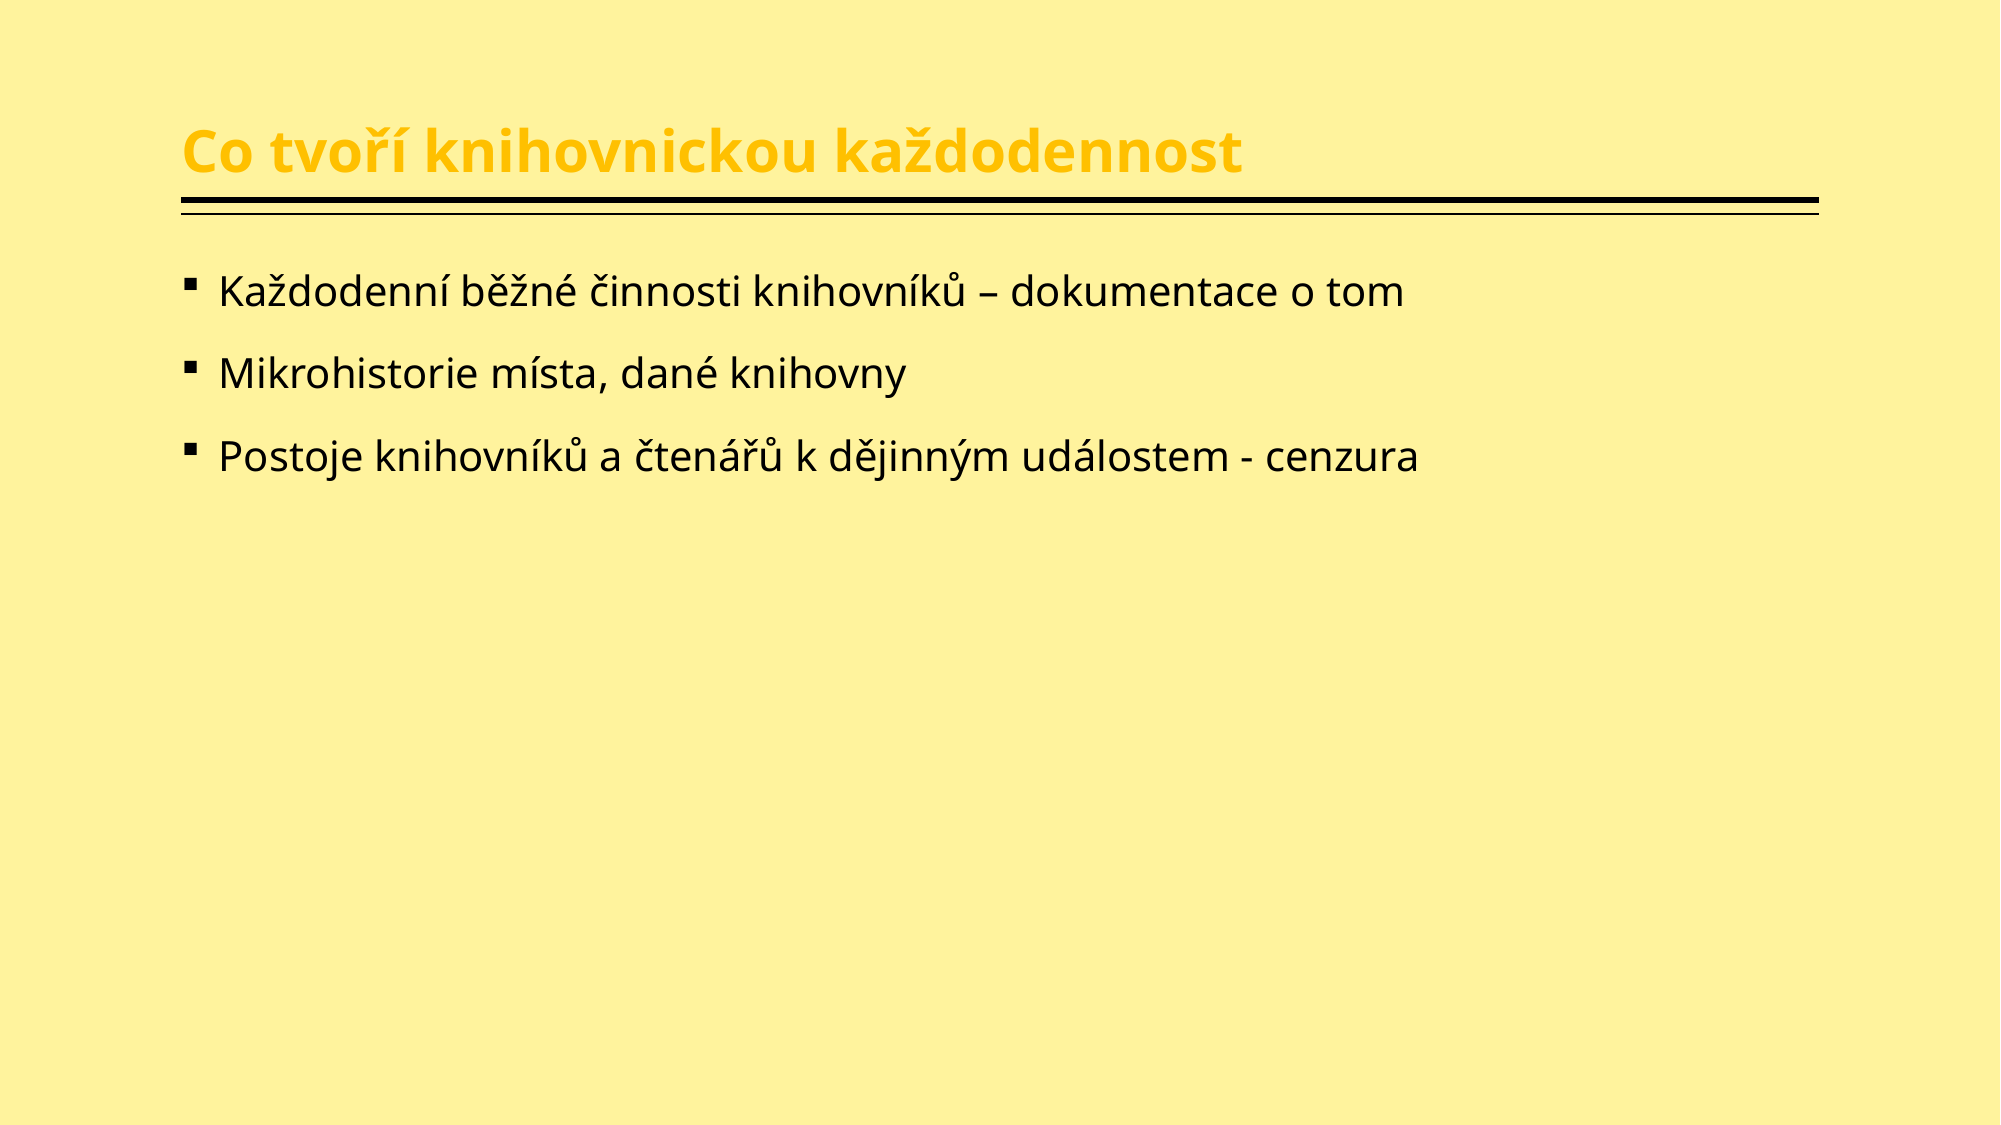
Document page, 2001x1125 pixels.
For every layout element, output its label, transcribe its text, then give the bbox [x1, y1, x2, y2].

title Co tvoří knihovnickou každodennost [181, 12, 1819, 193]
list Každodenní běžné činnosti knihovníků – dokumentace o tom Mikrohistorie místa, dané knihovny Postoje knihovníků a čtenářů k dějinným událostem - cenzura [181, 262, 1819, 1013]
